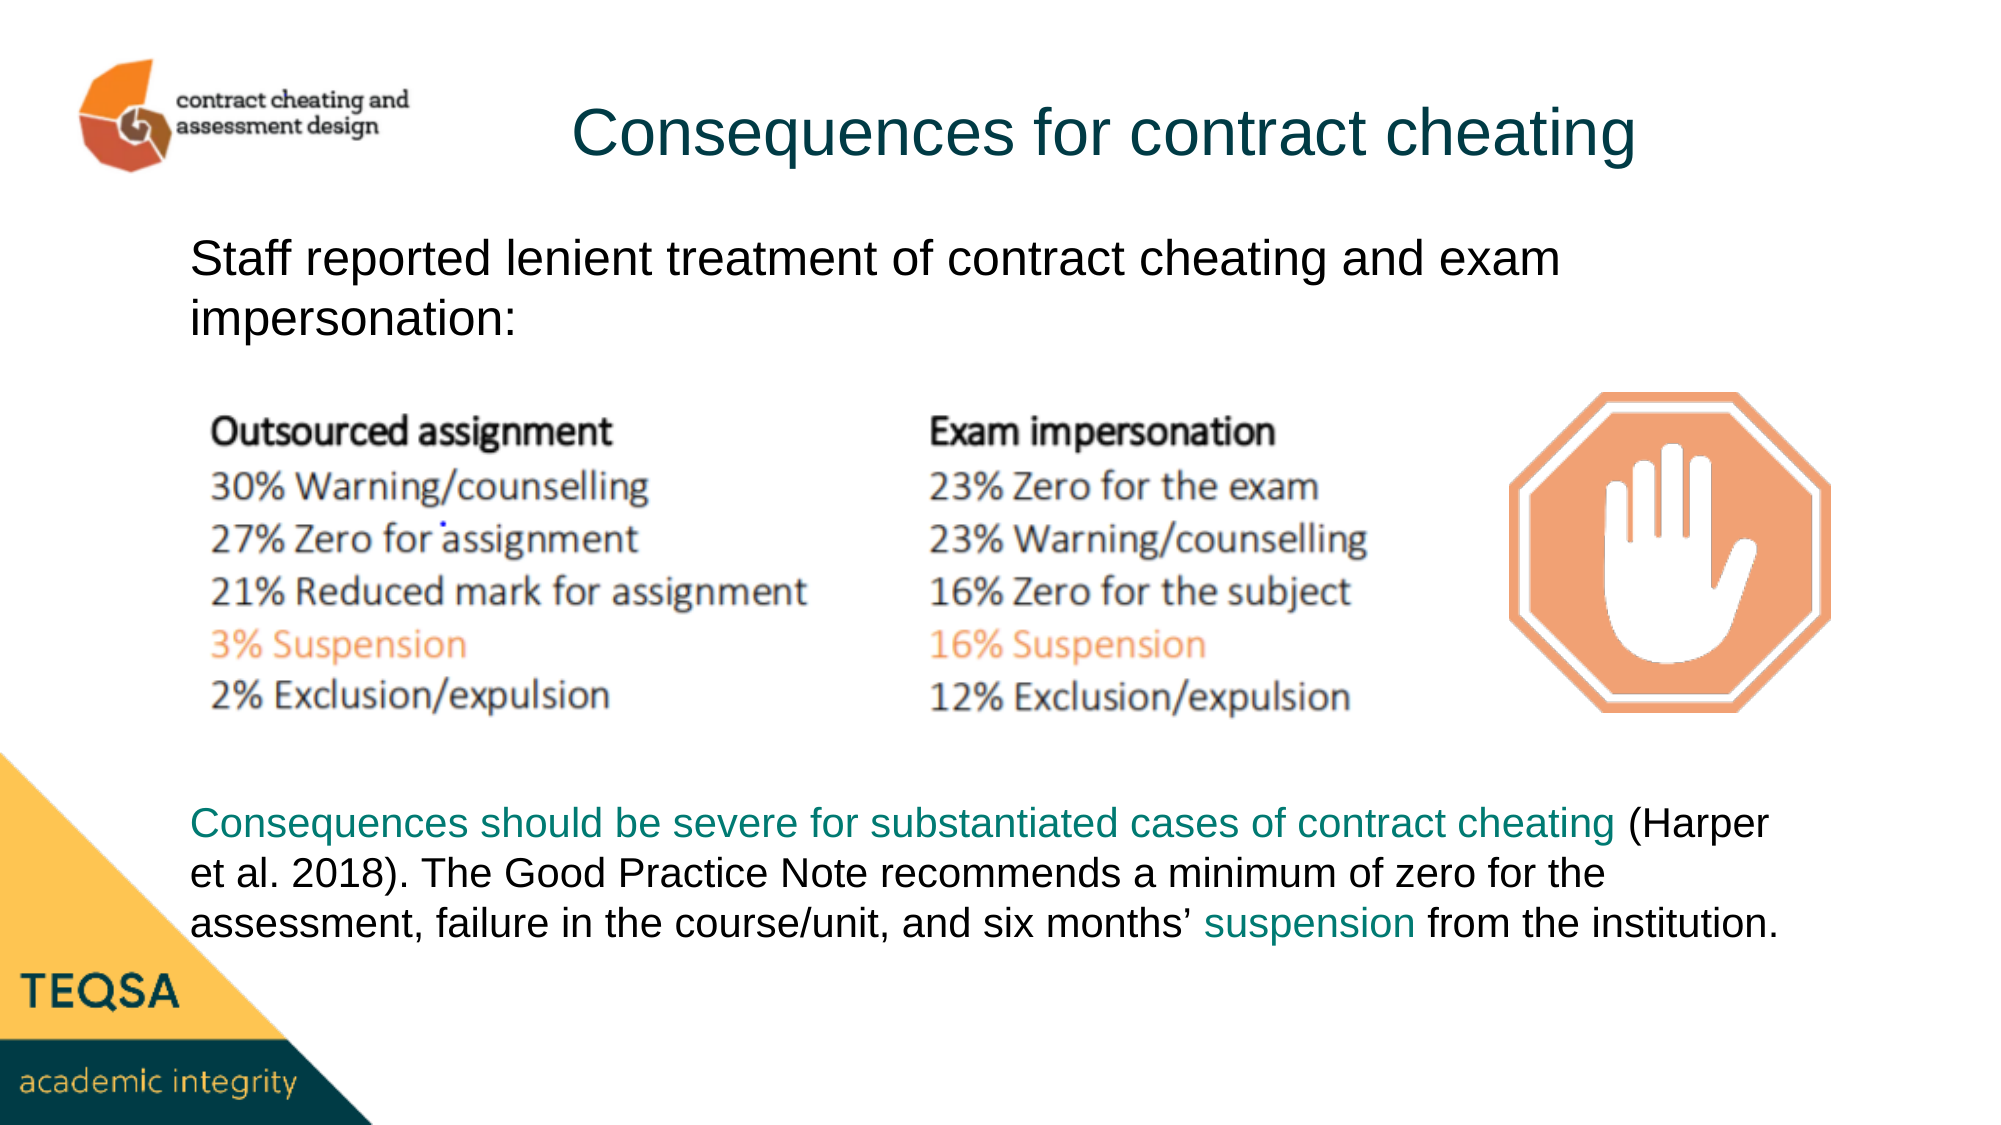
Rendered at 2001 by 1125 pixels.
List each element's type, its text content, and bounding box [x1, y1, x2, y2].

picture [1509, 392, 1831, 713]
list Staff reported lenient treatment of contract cheating and exam impersonation: Consequences should be severe for substantiated cases of contract cheating (Harper et al. 2018). The Good Practice Note recommends a minimum of zero for the assessment, failure in the course/unit, and six months’ suspension from the institution. [189, 225, 1794, 1032]
picture [56, 53, 432, 180]
picture [0, 375, 1442, 1125]
title Consequences for contract cheating [432, 99, 1837, 175]
